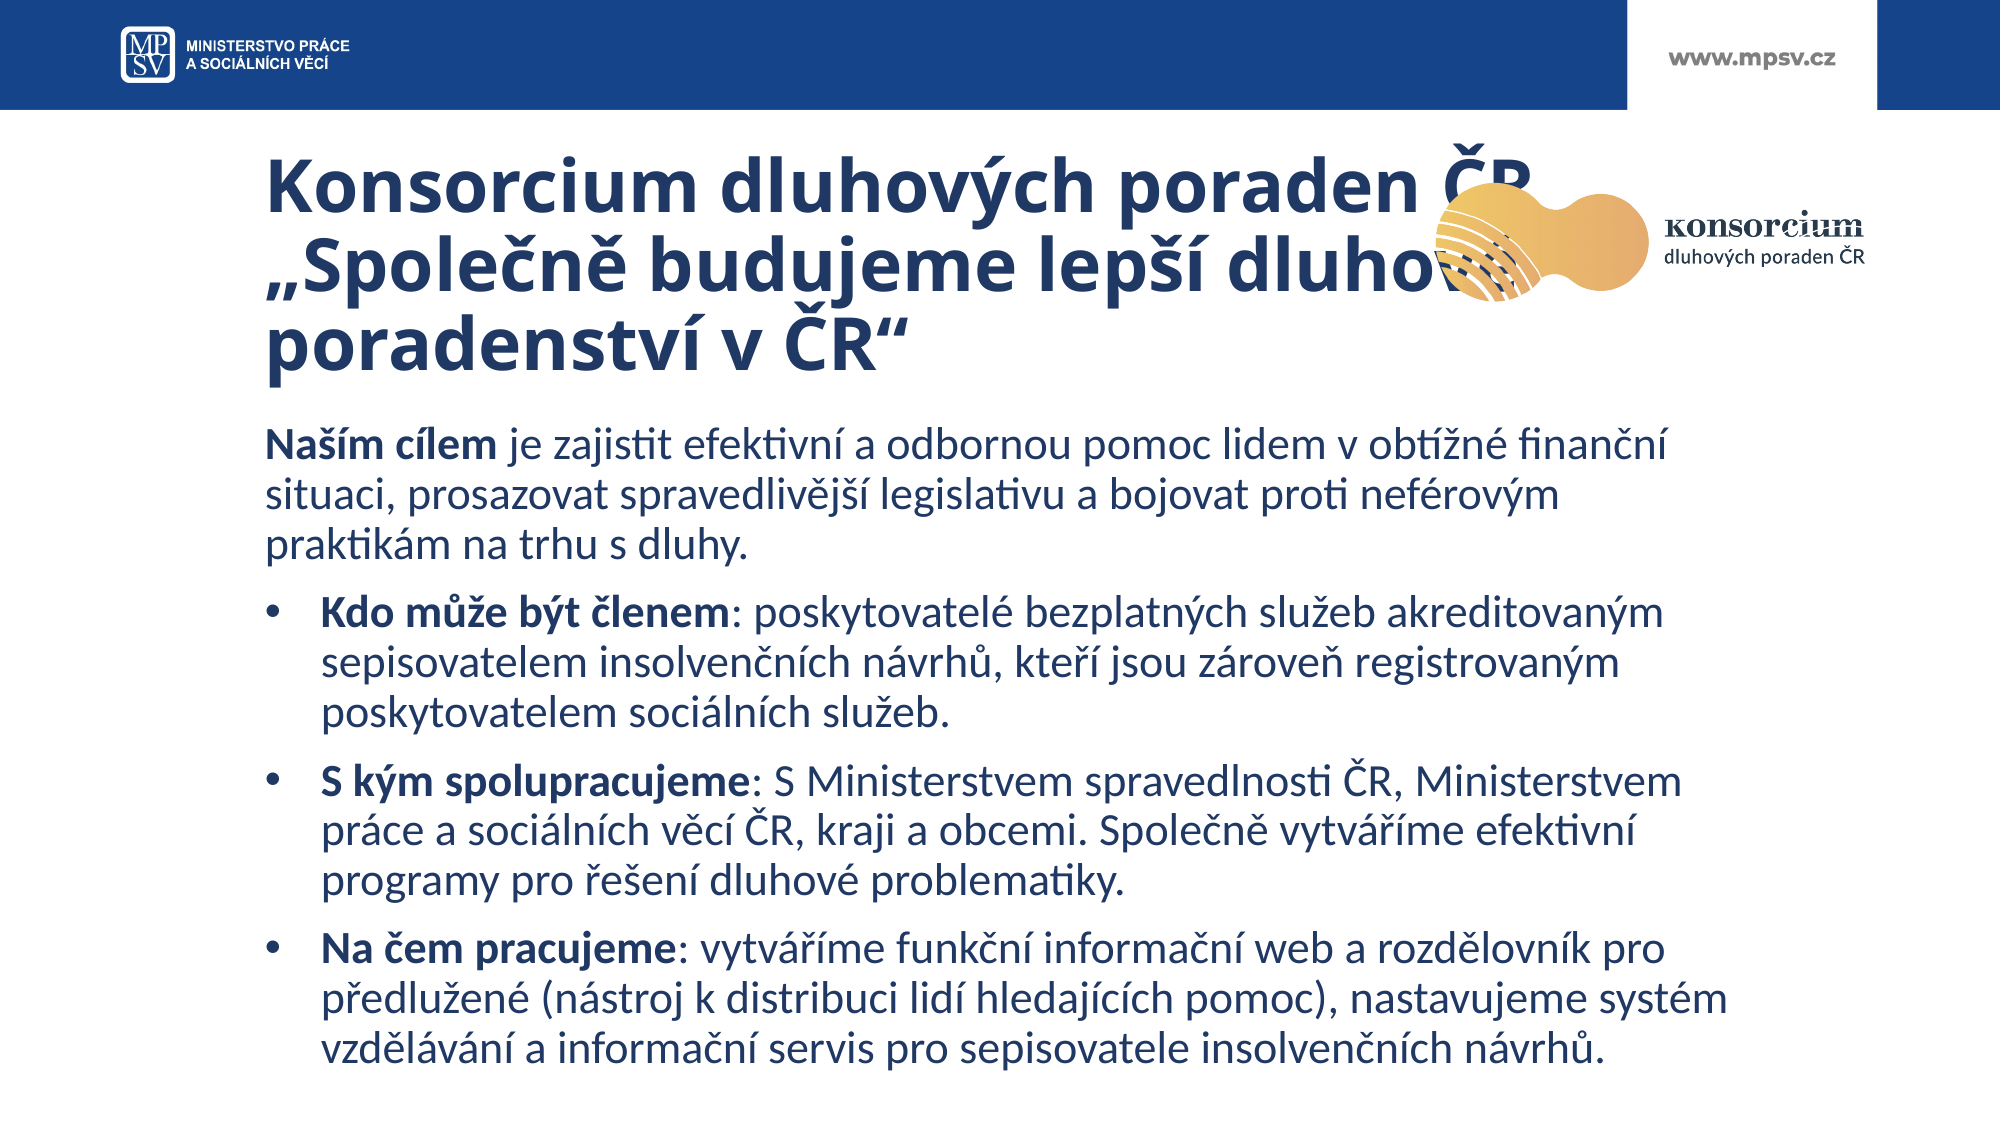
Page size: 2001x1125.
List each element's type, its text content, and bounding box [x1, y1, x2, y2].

title Konsorcium dluhových poraden ČR „Společně budujeme lepší dluhové poradenství v ČR“ [249, 139, 1750, 394]
picture [0, 0, 2000, 110]
picture [1392, 139, 1908, 345]
subtitle Naším cílem je zajistit efektivní a odbornou pomoc lidem v obtížné finanční situaci, prosazovat spravedlivější legislativu a bojovat proti neférovým praktikám na trhu s dluhy. Kdo může být členem: poskytovatelé bezplatných služeb akreditovaným sepisovatelem insolvenčních návrhů, kteří jsou zároveň registrovaným poskytovatelem sociálních služeb. S kým spolupracujeme: S Ministerstvem spravedlnosti ČR, Ministerstvem práce a sociálních věcí ČR, kraji a obcemi. Společně vytváříme efektivní programy pro řešení dluhové problematiky. Na čem pracujeme: vytváříme funkční informační web a rozdělovník pro předlužené (nástroj k distribuci lidí hledajících pomoc), nastavujeme systém vzdělávání a informační servis pro sepisovatele insolvenčních návrhů. [249, 412, 1750, 1083]
